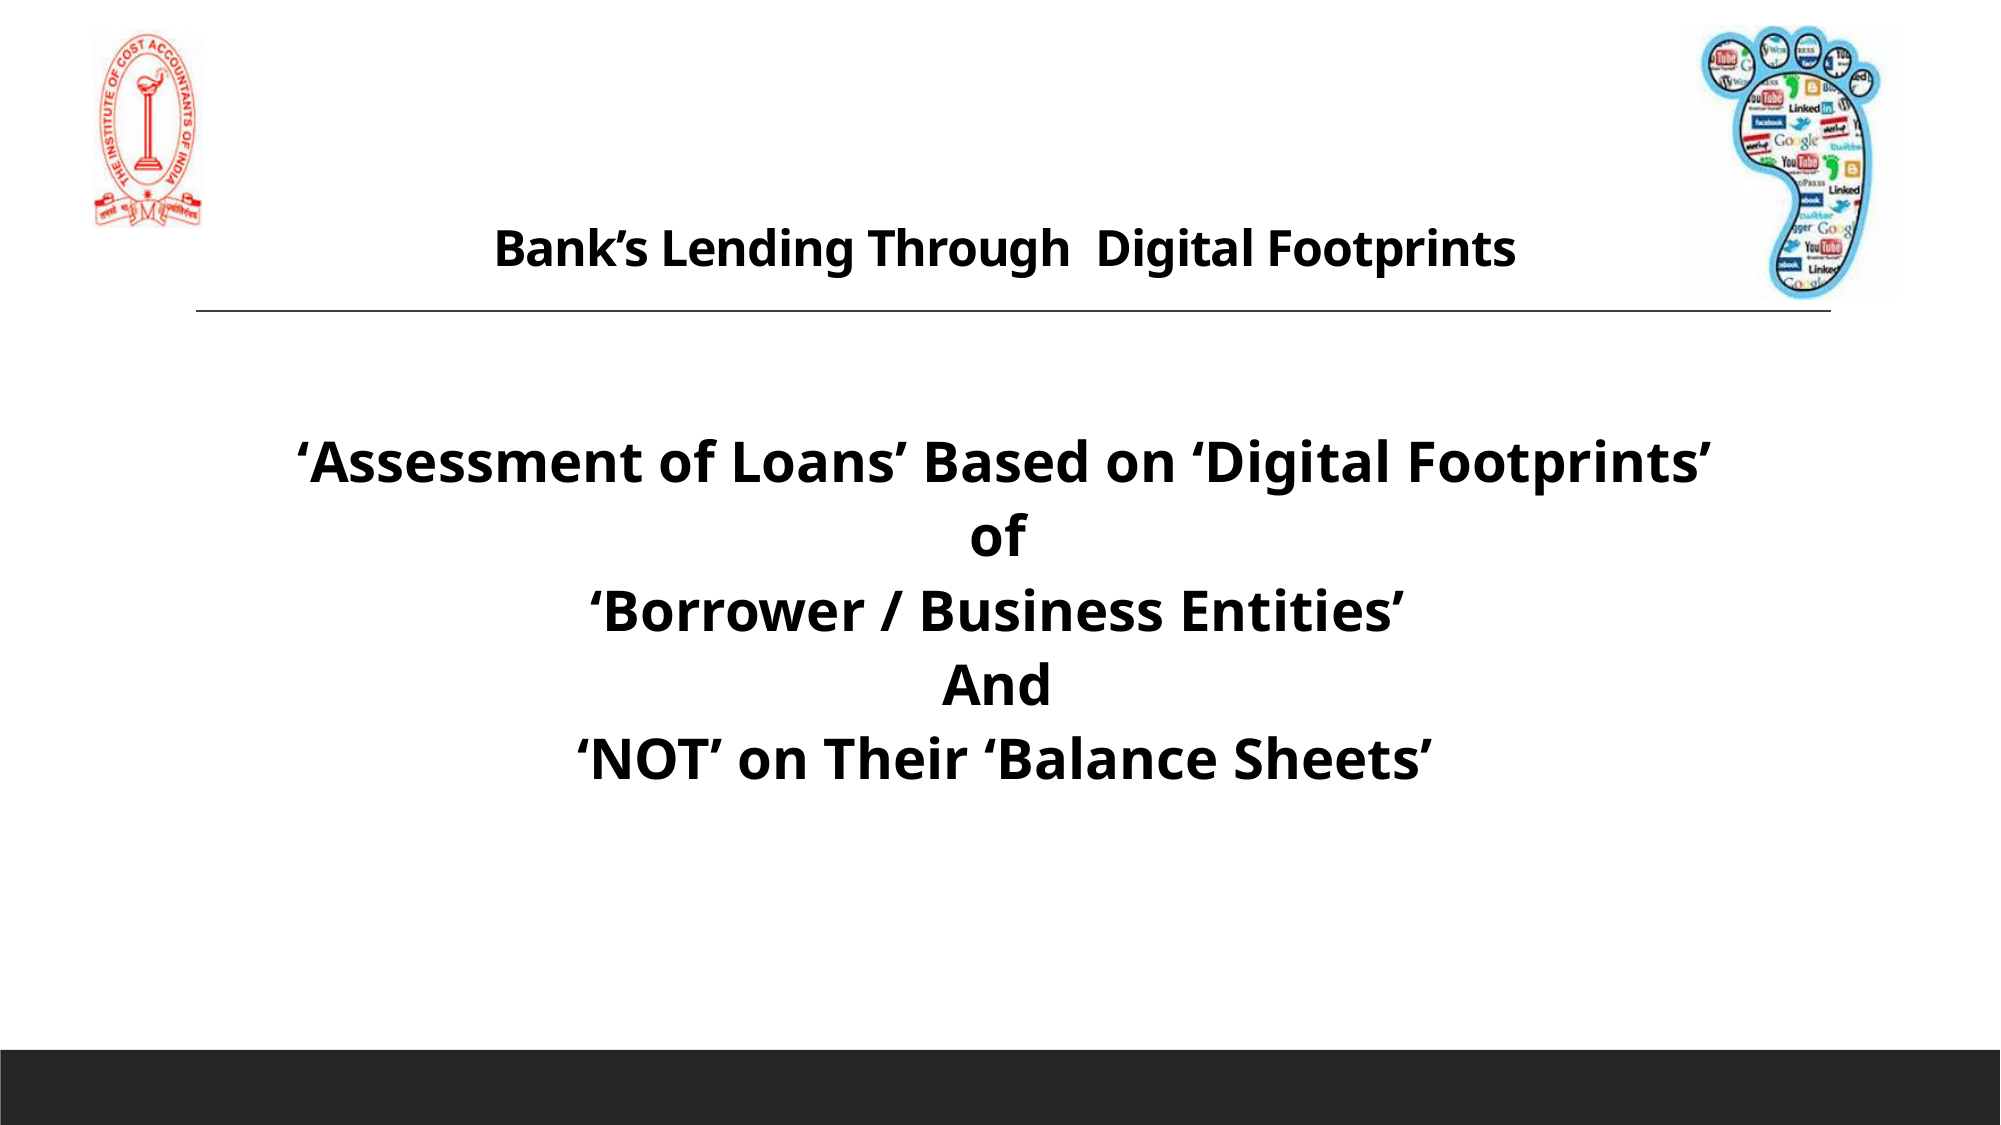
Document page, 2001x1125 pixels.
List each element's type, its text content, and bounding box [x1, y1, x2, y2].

list ‘Assessment of Loans’ Based on ‘Digital Footprints’ of ‘Borrower / Business Entities’ And ‘NOT’ on Their ‘Balance Sheets’ [180, 315, 1830, 1034]
title Bank’s Lending Through Digital Footprints [180, 47, 1660, 285]
picture [1663, 25, 1920, 301]
picture [12, 8, 269, 248]
